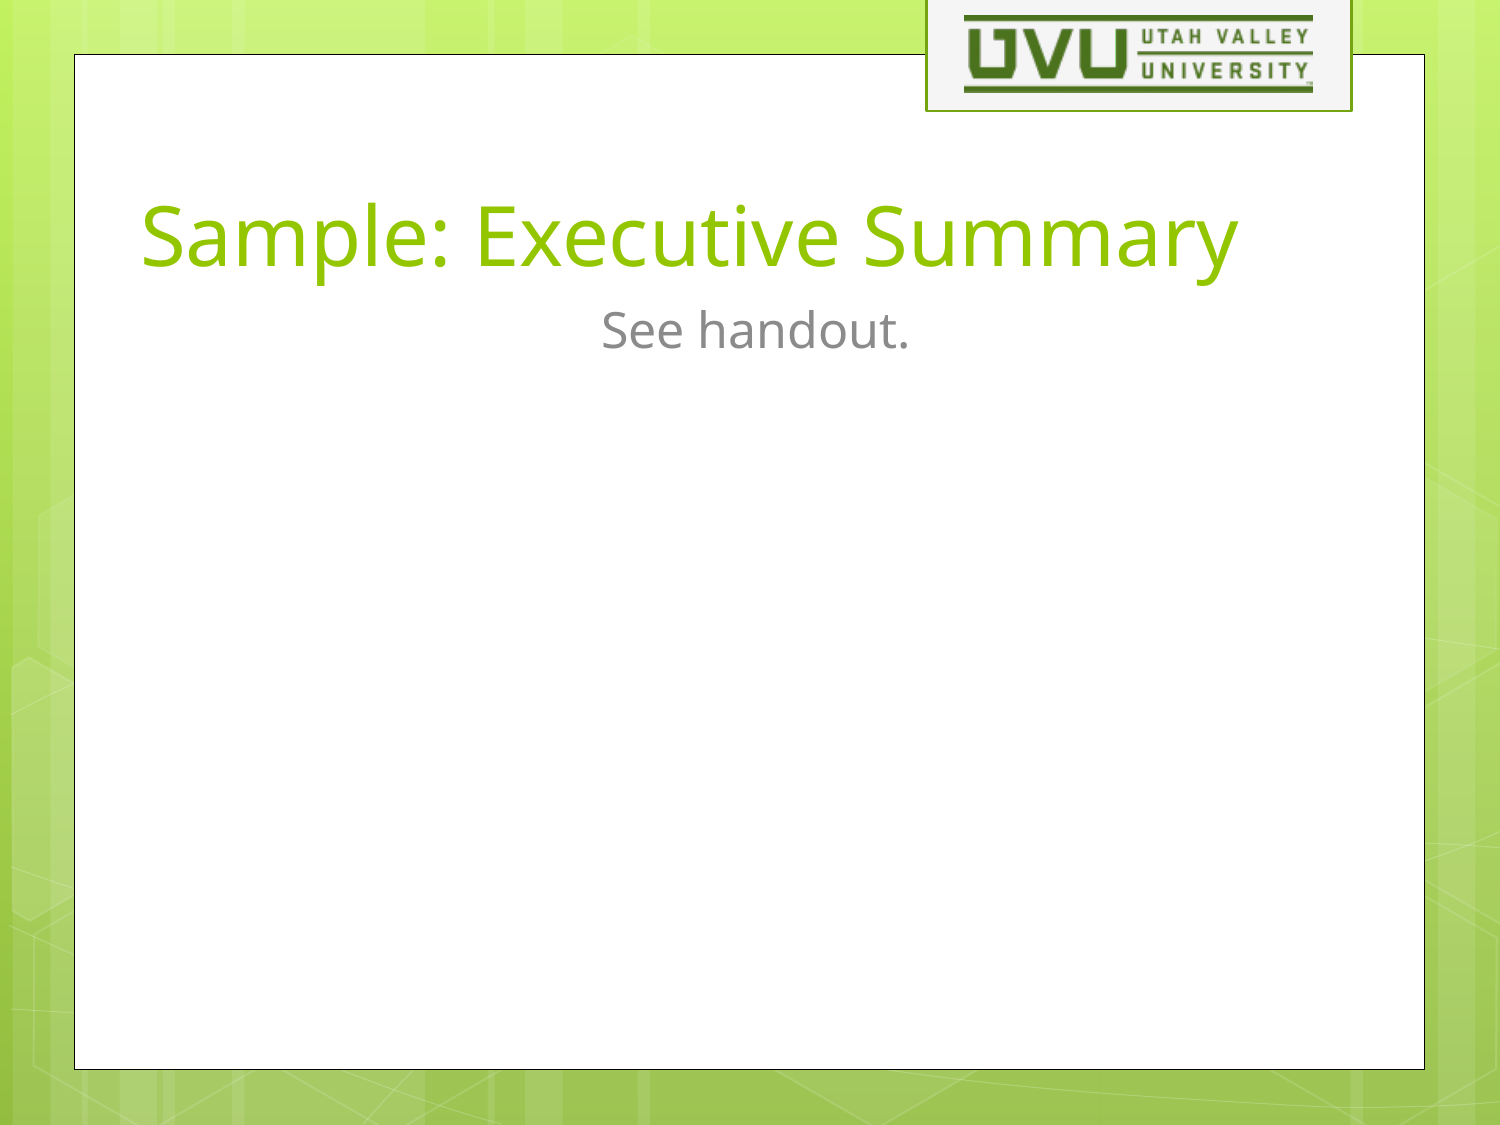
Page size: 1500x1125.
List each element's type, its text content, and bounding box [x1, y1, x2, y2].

title Sample: Executive Summary [125, 50, 1400, 292]
subtitle See handout. [150, 291, 1363, 950]
picture [964, 15, 1313, 50]
